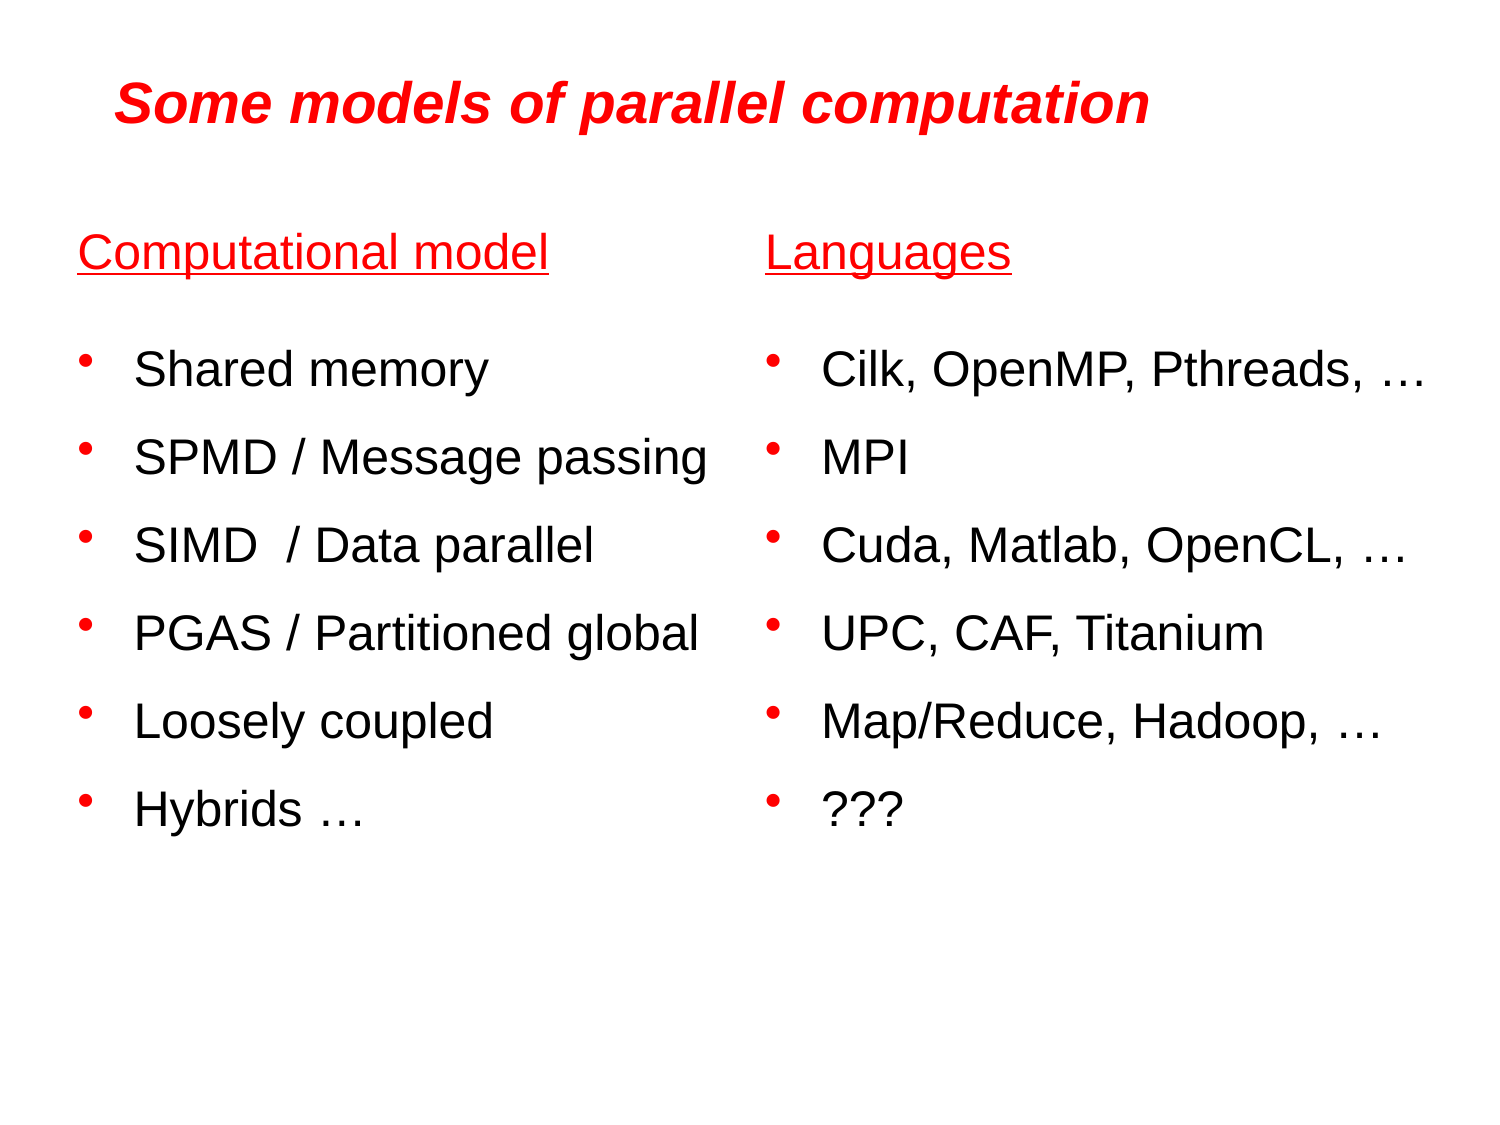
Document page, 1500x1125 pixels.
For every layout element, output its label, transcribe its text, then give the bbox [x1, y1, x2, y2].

list Computational model Shared memory SPMD / Message passing SIMD / Data parallel PGAS / Partitioned global Loosely coupled Hybrids … [62, 212, 725, 1000]
title Some models of parallel computation [99, 50, 1329, 150]
list Languages Cilk, OpenMP, Pthreads, … MPI Cuda, Matlab, OpenCL, … UPC, CAF, Titanium Map/Reduce, Hadoop, … ??? [750, 212, 1463, 1000]
